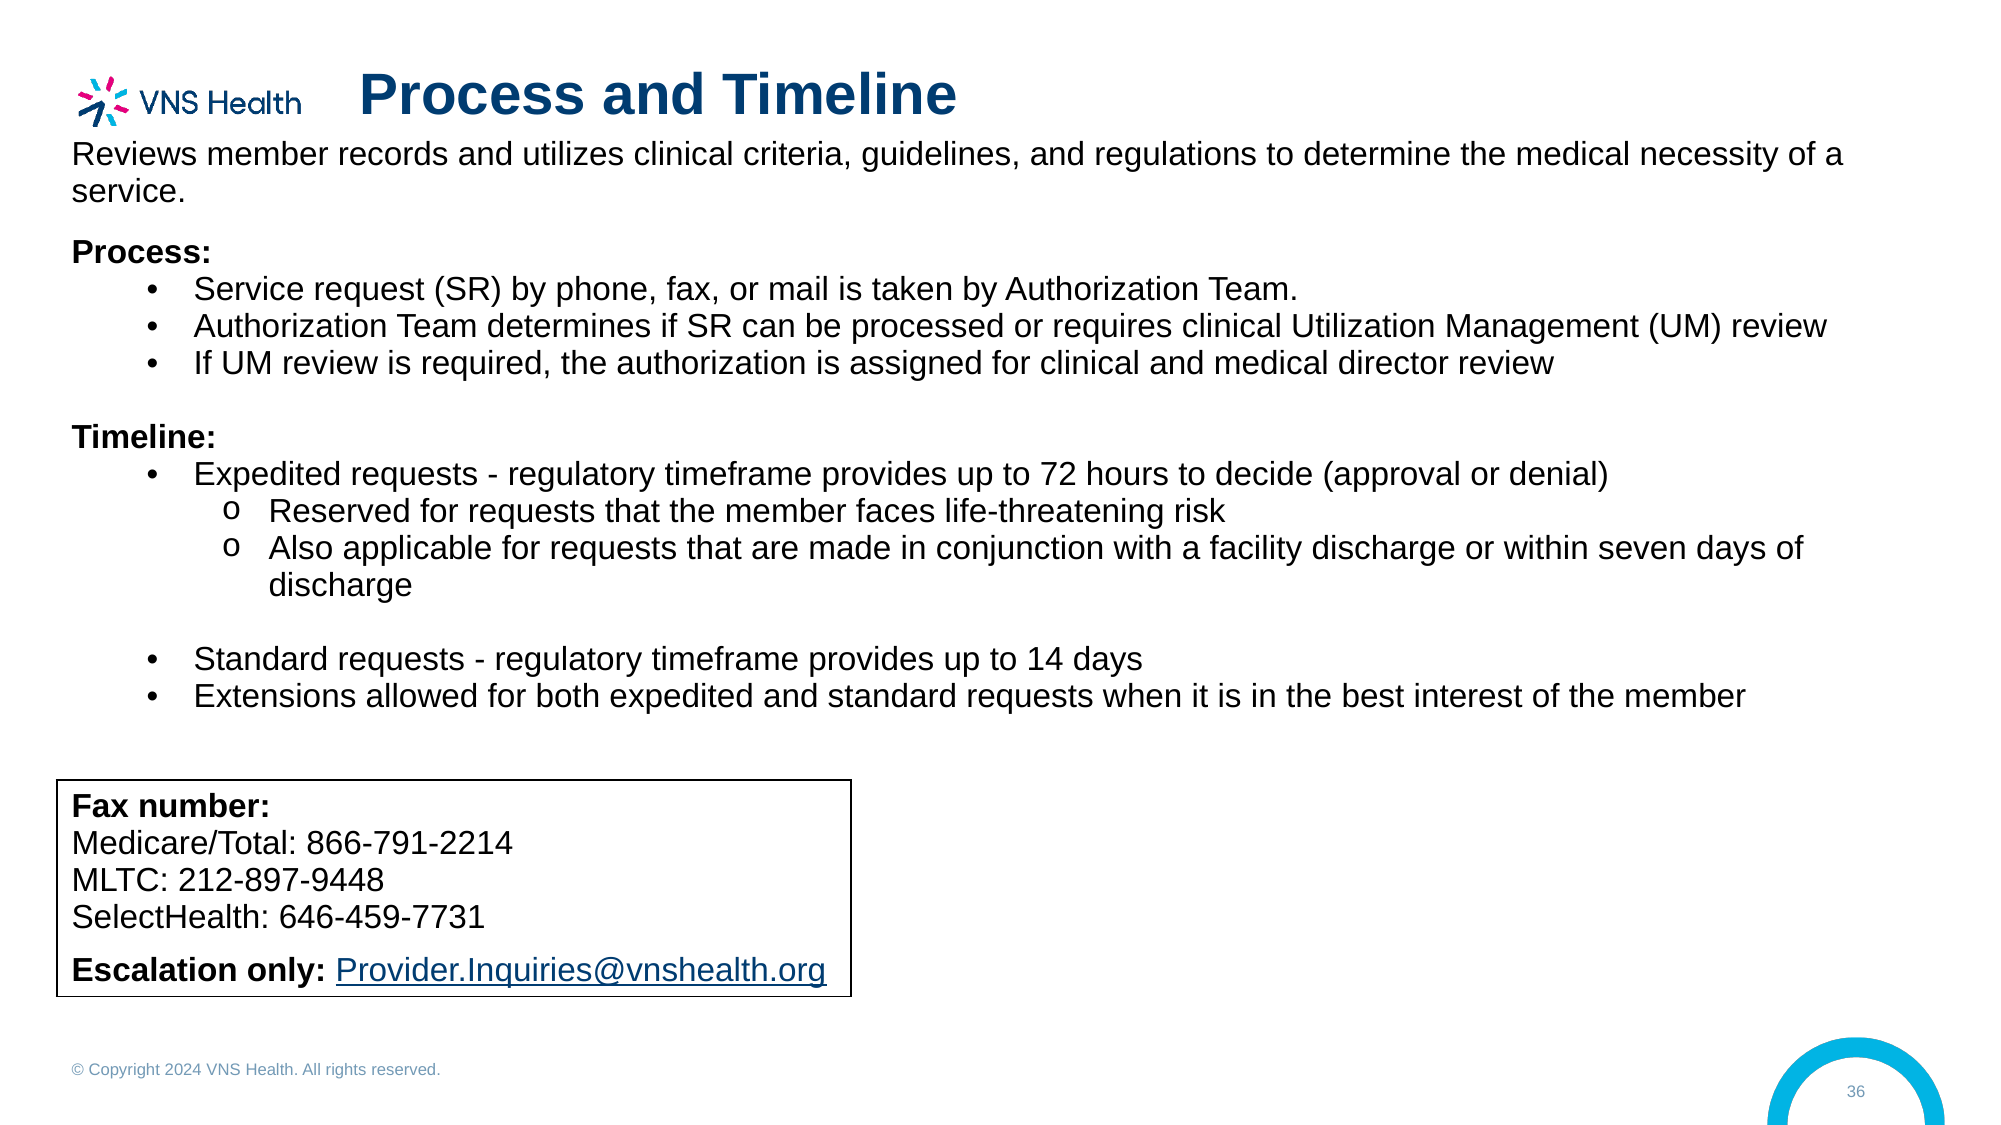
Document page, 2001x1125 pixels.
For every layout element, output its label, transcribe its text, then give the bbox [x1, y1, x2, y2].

picture [72, 70, 306, 127]
table_header Reviews member records and utilizes clinical criteria, guidelines, and regulations to determine the medical necessity of a service. Process: Service request (SR) by phone, fax, or mail is taken by Authorization Team. Authorization Team determines if SR can be processed or requires clinical Utilization Management (UM) review If UM review is required, the authorization is assigned for clinical and medical director review Timeline: Expedited requests - regulatory timeframe provides up to 72 hours to decide (approval or denial) Reserved for requests that the member faces life-threatening risk Also applicable for requests that are made in conjunction with a facility discharge or within seven days of discharge Standard requests - regulatory timeframe provides up to 14 days Extensions allowed for both expedited and standard requests when it is in the best interest of the member [58, 129, 1945, 992]
slide_number 36 [1787, 1056, 1925, 1125]
footer © Copyright 2024 VNS Health. All rights reserved. [56, 1049, 468, 1090]
picture [1768, 1038, 1837, 1108]
picture [1875, 1038, 1945, 1111]
table_header Fax number: Medicare/Total: 866-791-2214 MLTC: 212-897-9448 SelectHealth: 646-459-7731 Escalation only: Provider.Inquiries@vnshealth.org [58, 781, 850, 996]
title Process and Timeline [359, 47, 1967, 127]
